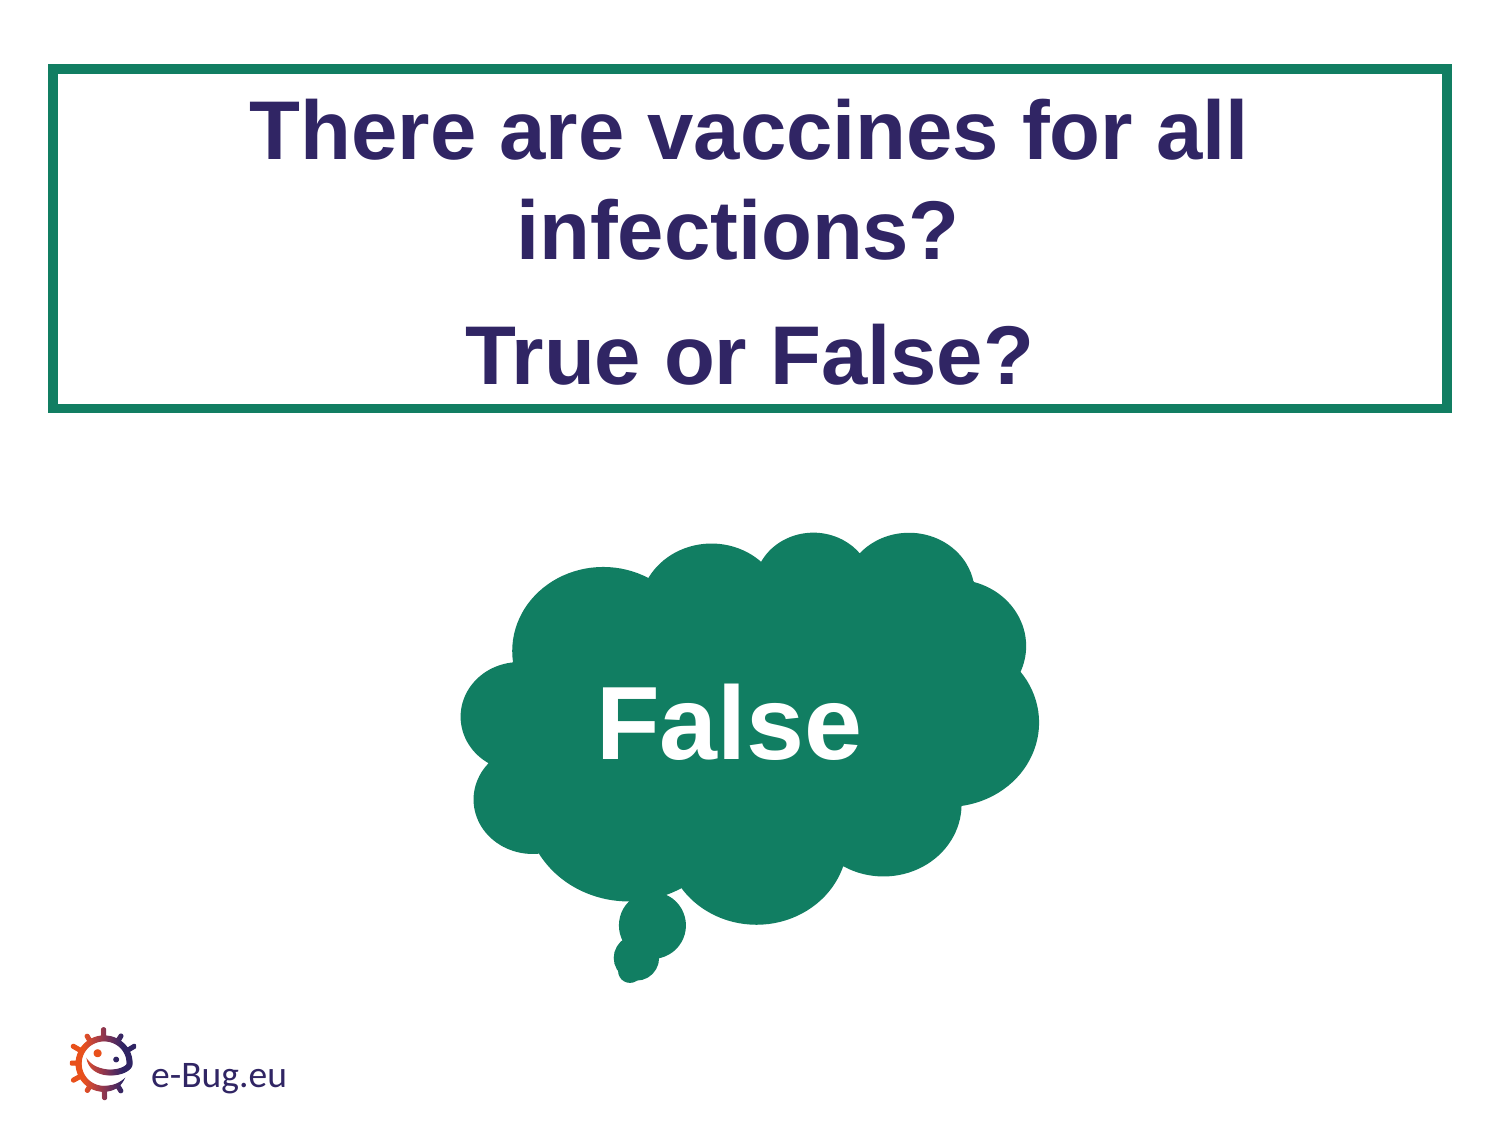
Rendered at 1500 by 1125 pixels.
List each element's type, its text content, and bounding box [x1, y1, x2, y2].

picture [69, 1027, 137, 1103]
text_box There are vaccines for all infections? True or False? [52, 68, 1448, 410]
footer e-Bug.eu [136, 1042, 643, 1103]
text_box False [460, 532, 1040, 983]
